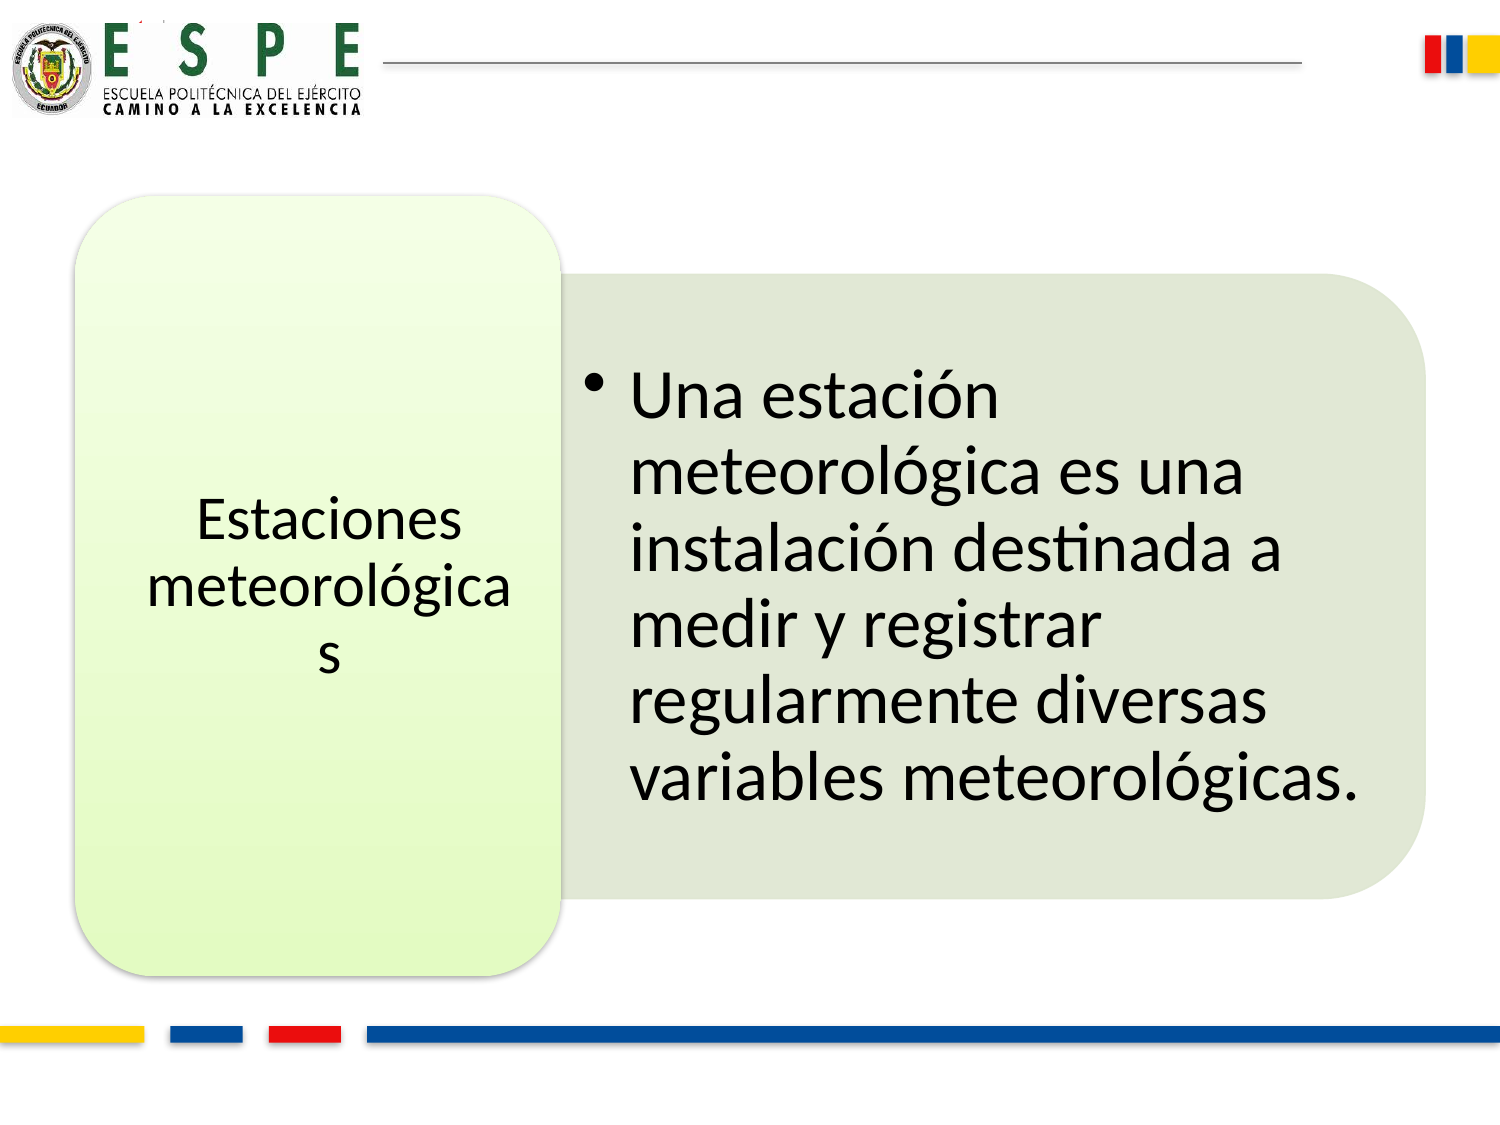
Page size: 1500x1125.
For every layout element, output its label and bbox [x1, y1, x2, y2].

picture [12, 20, 364, 118]
list [74, 195, 1426, 977]
